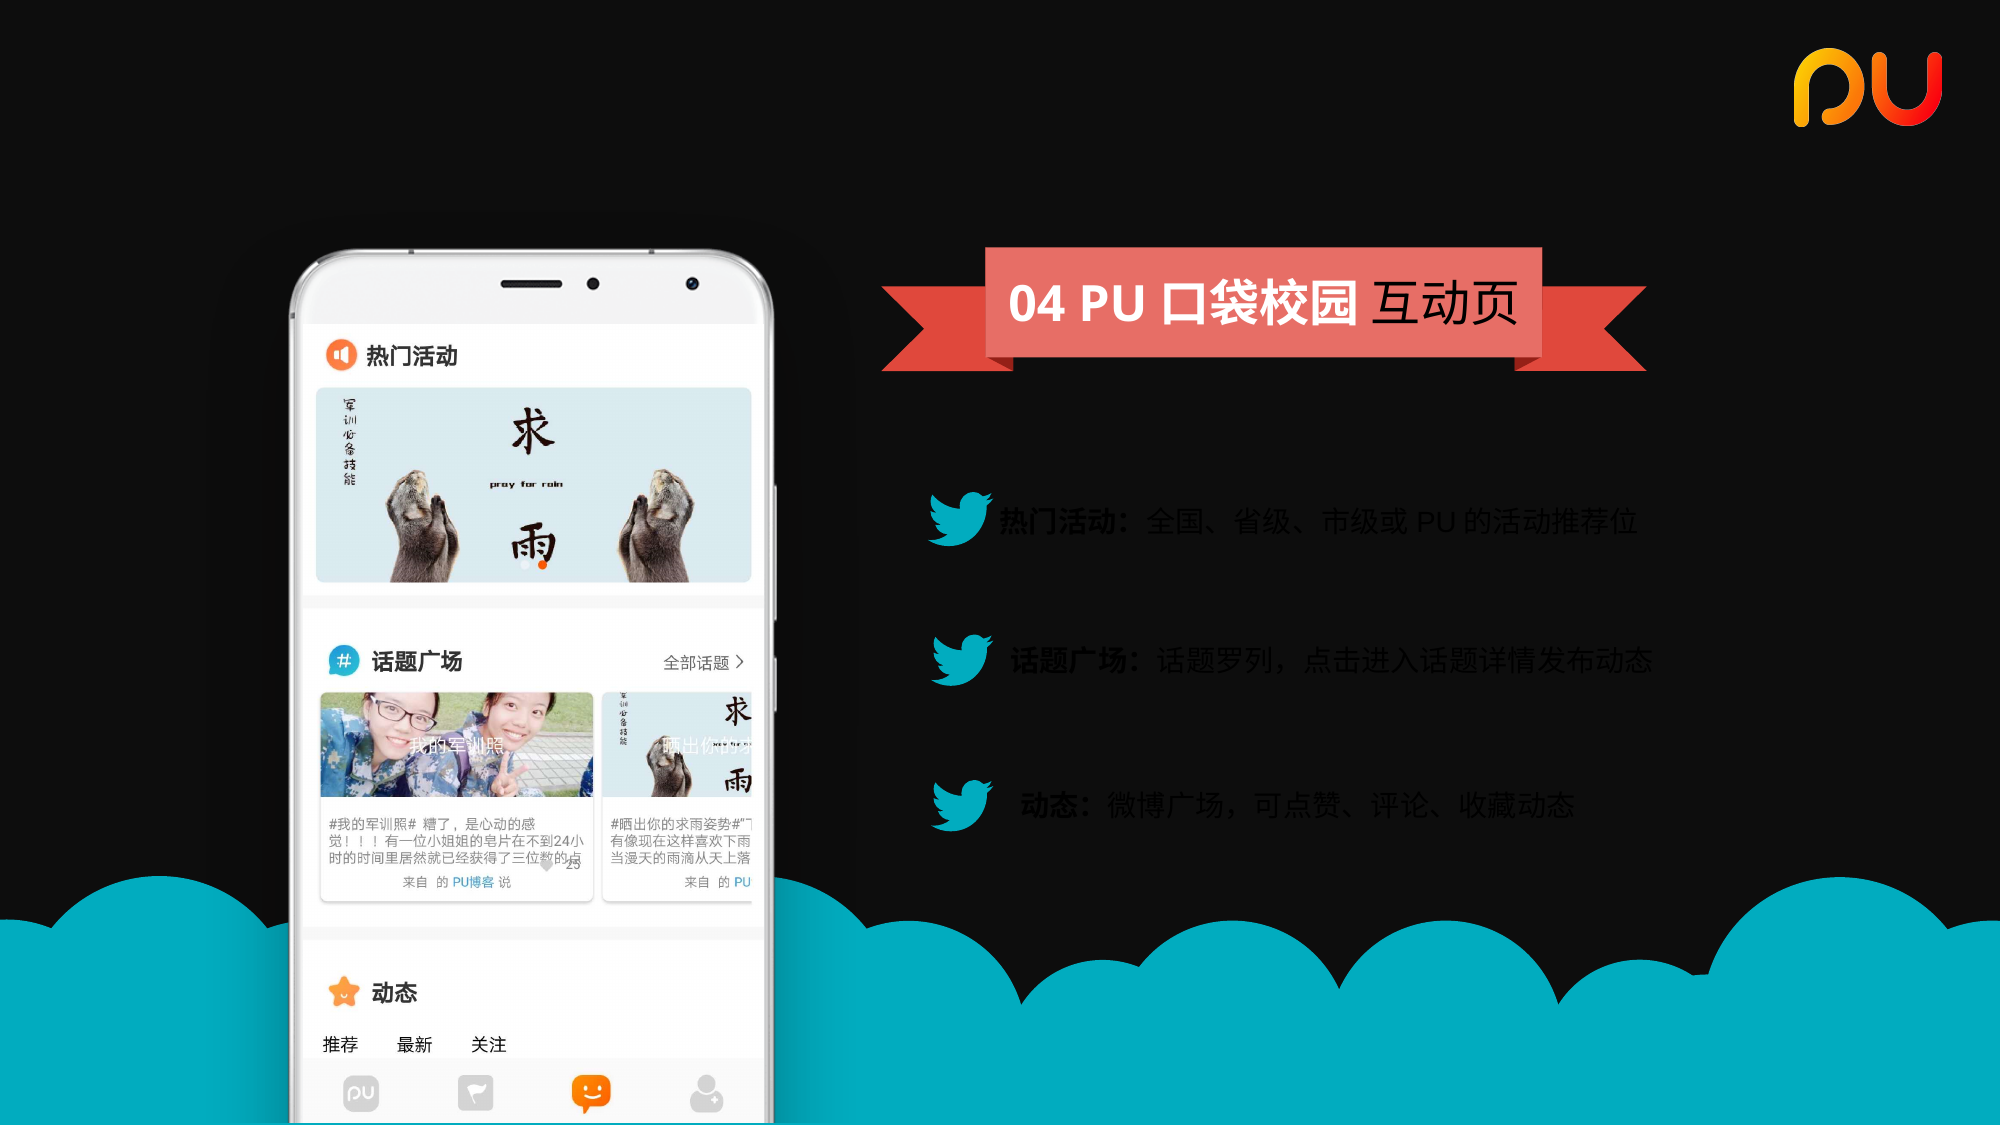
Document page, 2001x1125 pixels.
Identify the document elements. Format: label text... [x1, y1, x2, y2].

text_box [927, 494, 951, 547]
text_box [206, 212, 859, 1123]
text_box 动态：微博广场，可点赞、评论、收藏动态 [927, 780, 1668, 830]
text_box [0, 875, 2000, 1125]
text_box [881, 247, 1647, 371]
text_box [931, 636, 962, 686]
picture [1794, 48, 1942, 127]
text_box 热门活动：全国、省级、市级或PU的活动推荐位 [949, 495, 1690, 546]
text_box 话题广场：话题罗列，点击进入话题详情发布动态 [962, 634, 1703, 685]
picture [302, 324, 764, 1123]
